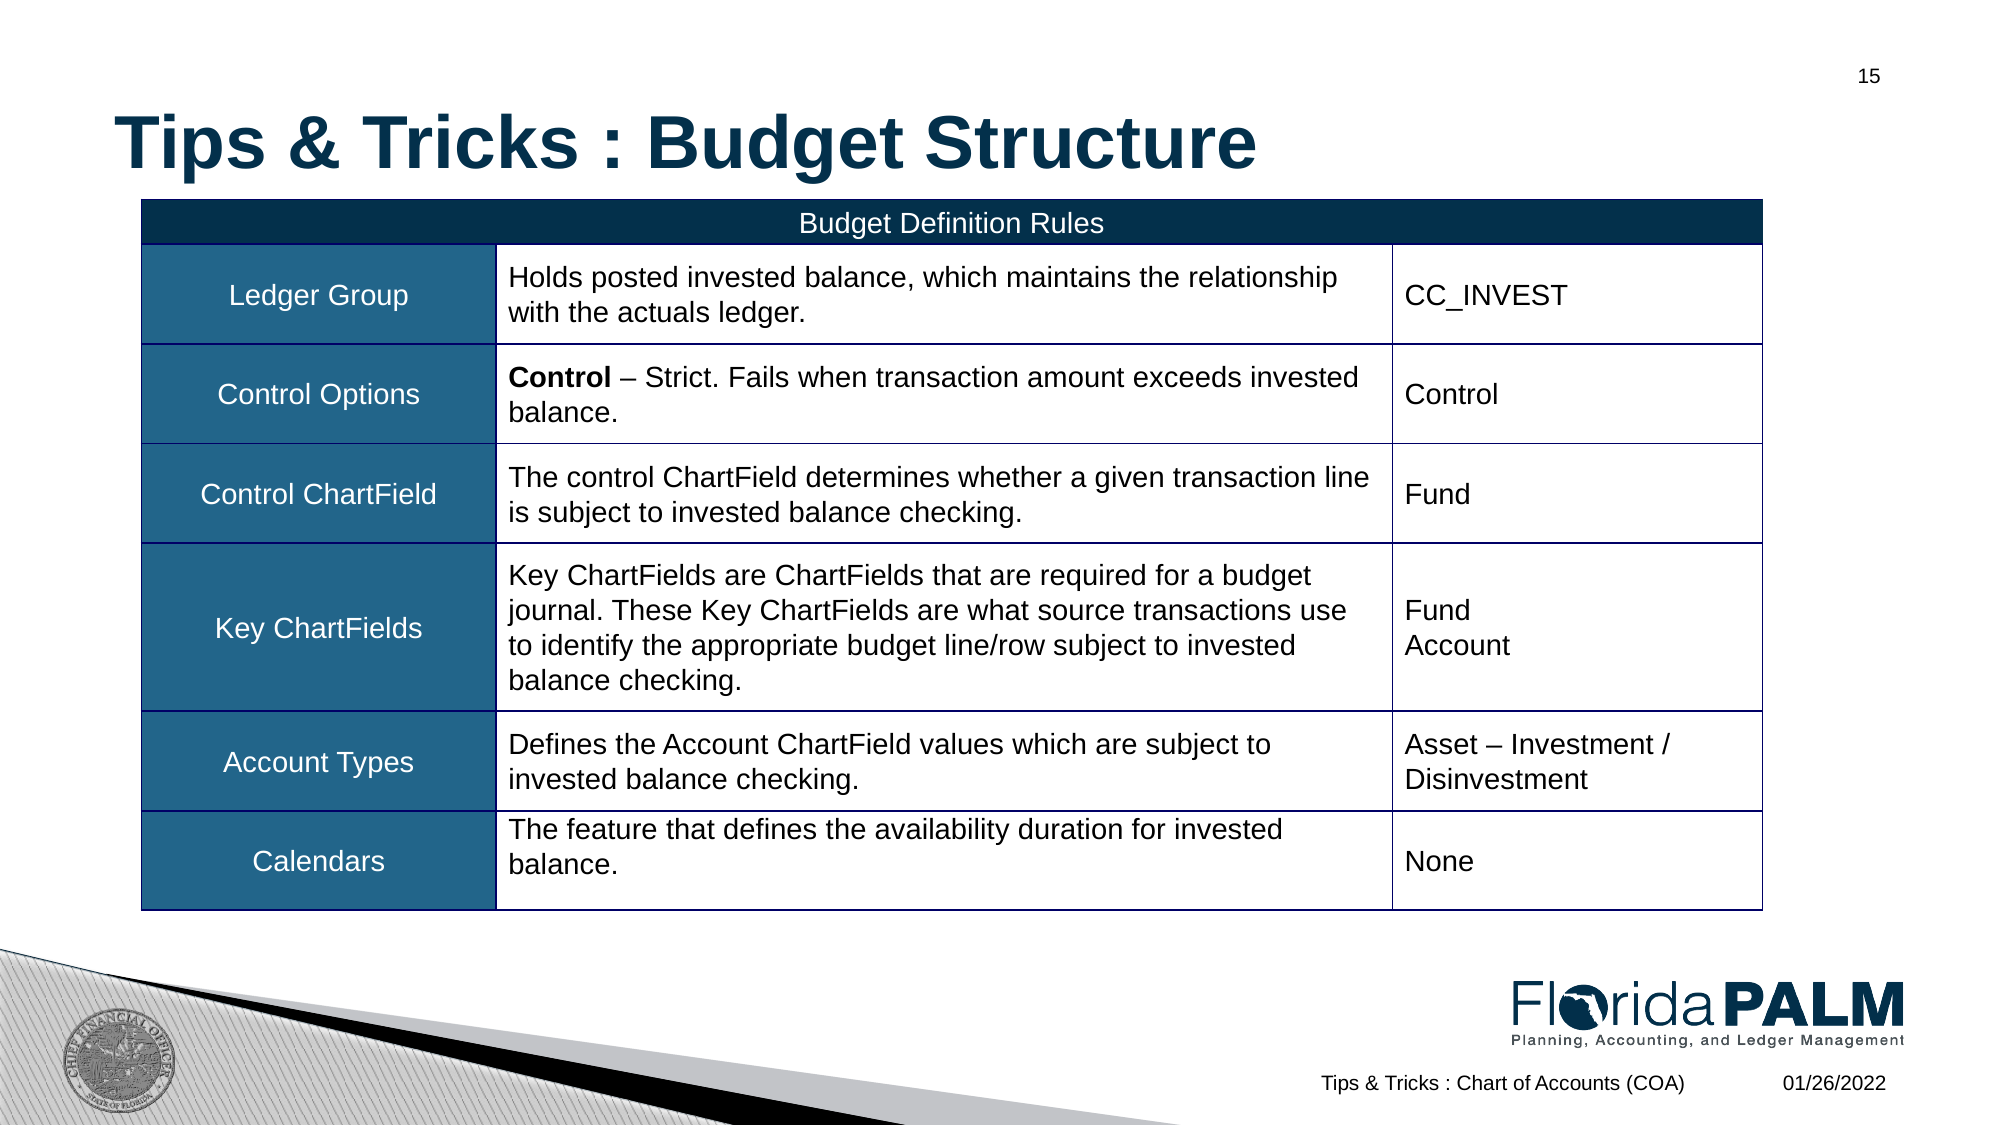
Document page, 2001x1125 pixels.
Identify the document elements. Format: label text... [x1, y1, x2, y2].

table_cell Control [1393, 345, 1762, 443]
table_cell Fund [1393, 444, 1762, 542]
table_cell Key ChartFields [142, 544, 495, 710]
slide_number 15 [1762, 45, 1896, 105]
table_cell Holds posted invested balance, which maintains the relationship with the actuals ledger. [497, 245, 1392, 343]
table_cell Control – Strict. Fails when transaction amount exceeds invested balance. [497, 345, 1392, 443]
table_cell Fund Account [1393, 544, 1762, 710]
table_cell Calendars [142, 812, 495, 909]
picture [0, 949, 734, 1125]
table_cell CC_INVEST [1393, 245, 1762, 343]
table_cell Control ChartField [142, 444, 495, 542]
footer Tips & Tricks : Chart of Accounts (COA) [1074, 1052, 1700, 1113]
table_cell Account Types [142, 712, 495, 810]
table_cell None [1393, 812, 1762, 909]
table_cell The control ChartField determines whether a given transaction line is subject to invested balance checking. [497, 444, 1392, 542]
table_cell Ledger Group [142, 245, 495, 343]
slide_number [1725, 1052, 1902, 1113]
table_cell Defines the Account ChartField values which are subject to invested balance checking. [497, 712, 1392, 810]
picture [1512, 973, 1904, 1050]
table_cell Key ChartFields are ChartFields that are required for a budget journal. These Key ChartFields are what source transactions use to identify the appropriate budget line/row subject to invested balance checking. [497, 544, 1392, 710]
table_header Budget Definition Rules [142, 200, 1762, 243]
title Tips & Tricks : Budget Structure [99, 45, 1763, 233]
table_cell The feature that defines the availability duration for invested balance. [497, 812, 1392, 909]
table_cell Control Options [142, 345, 495, 443]
table_cell Asset – Investment / Disinvestment [1393, 712, 1762, 810]
